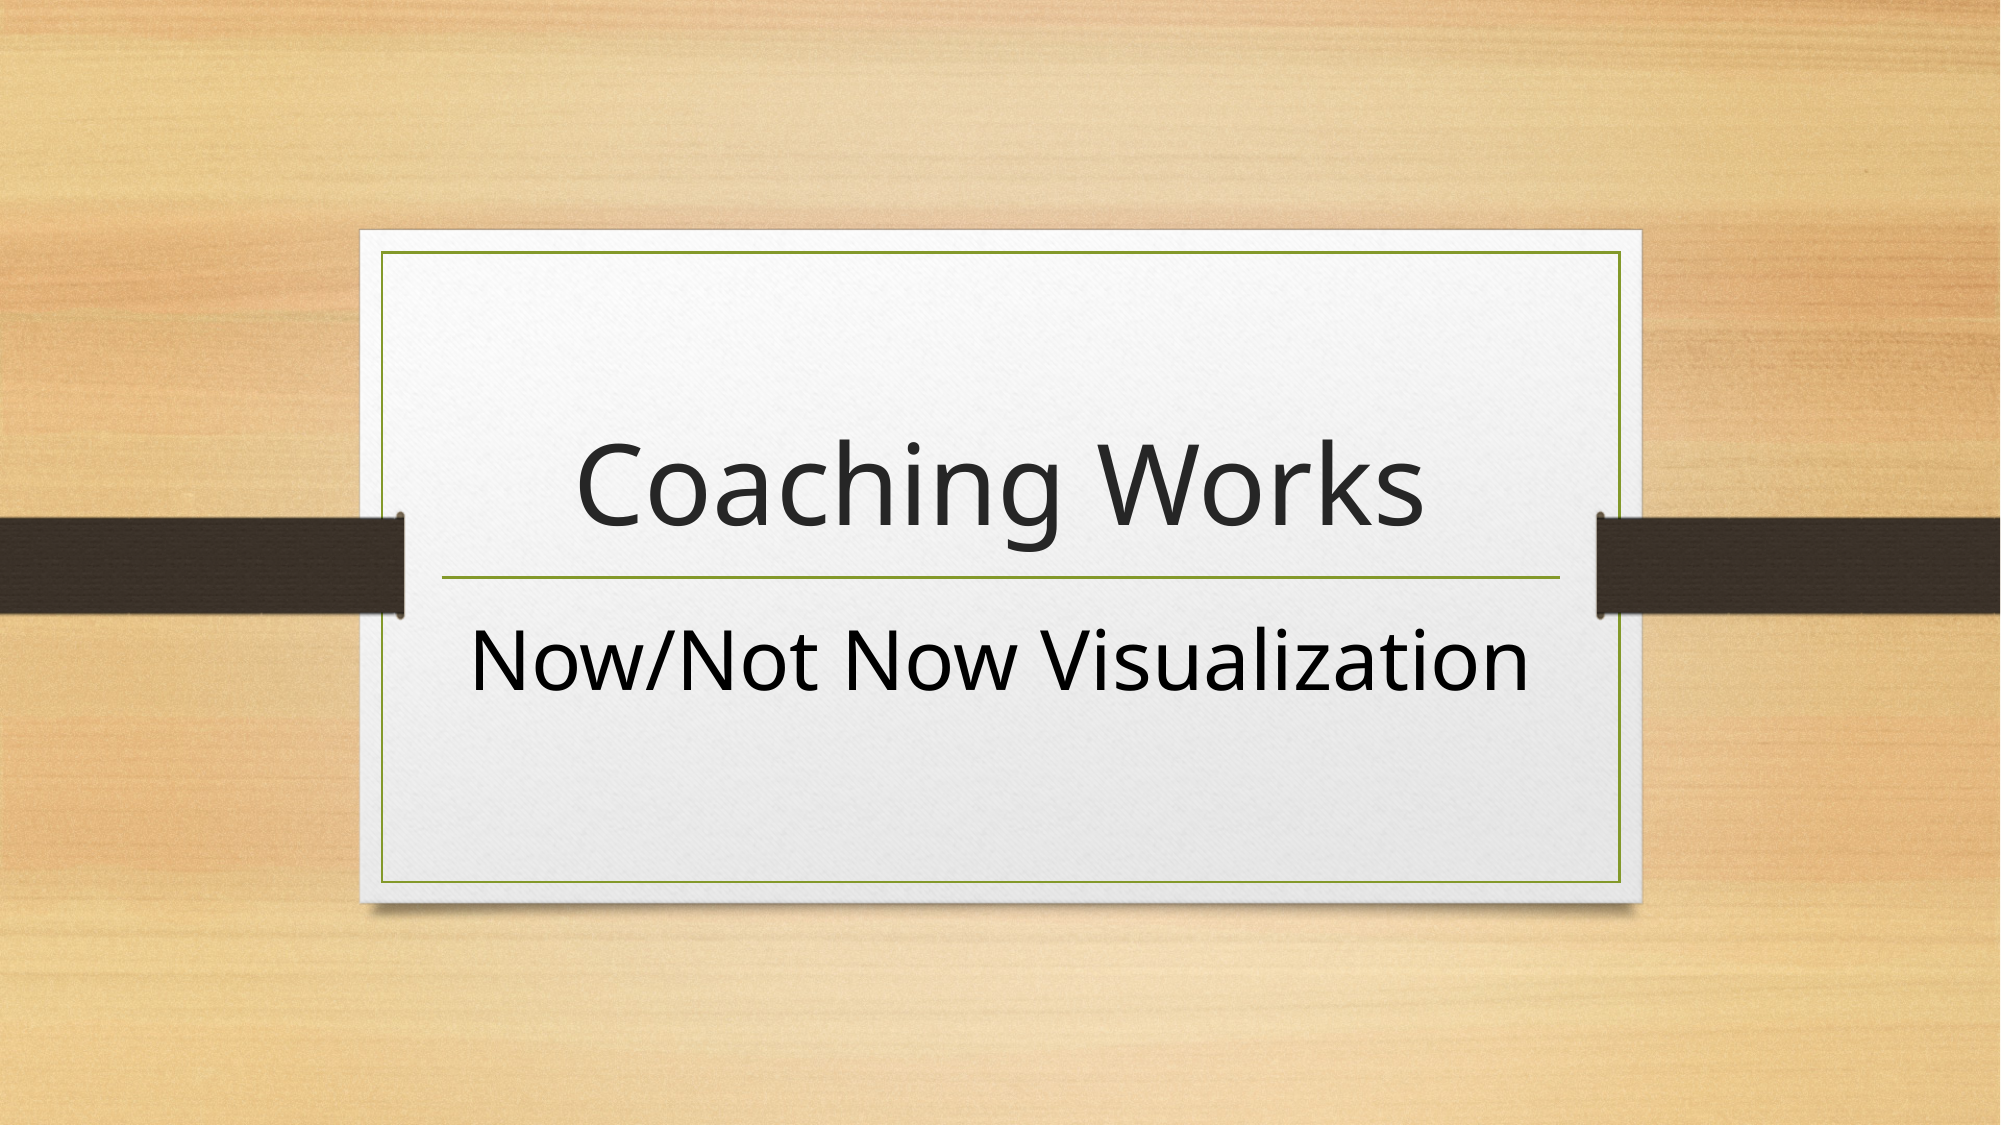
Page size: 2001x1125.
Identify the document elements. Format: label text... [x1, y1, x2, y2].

picture [0, 0, 2001, 1125]
title Coaching Works [441, 306, 1560, 556]
subtitle Now/Not Now Visualization [441, 600, 1560, 817]
